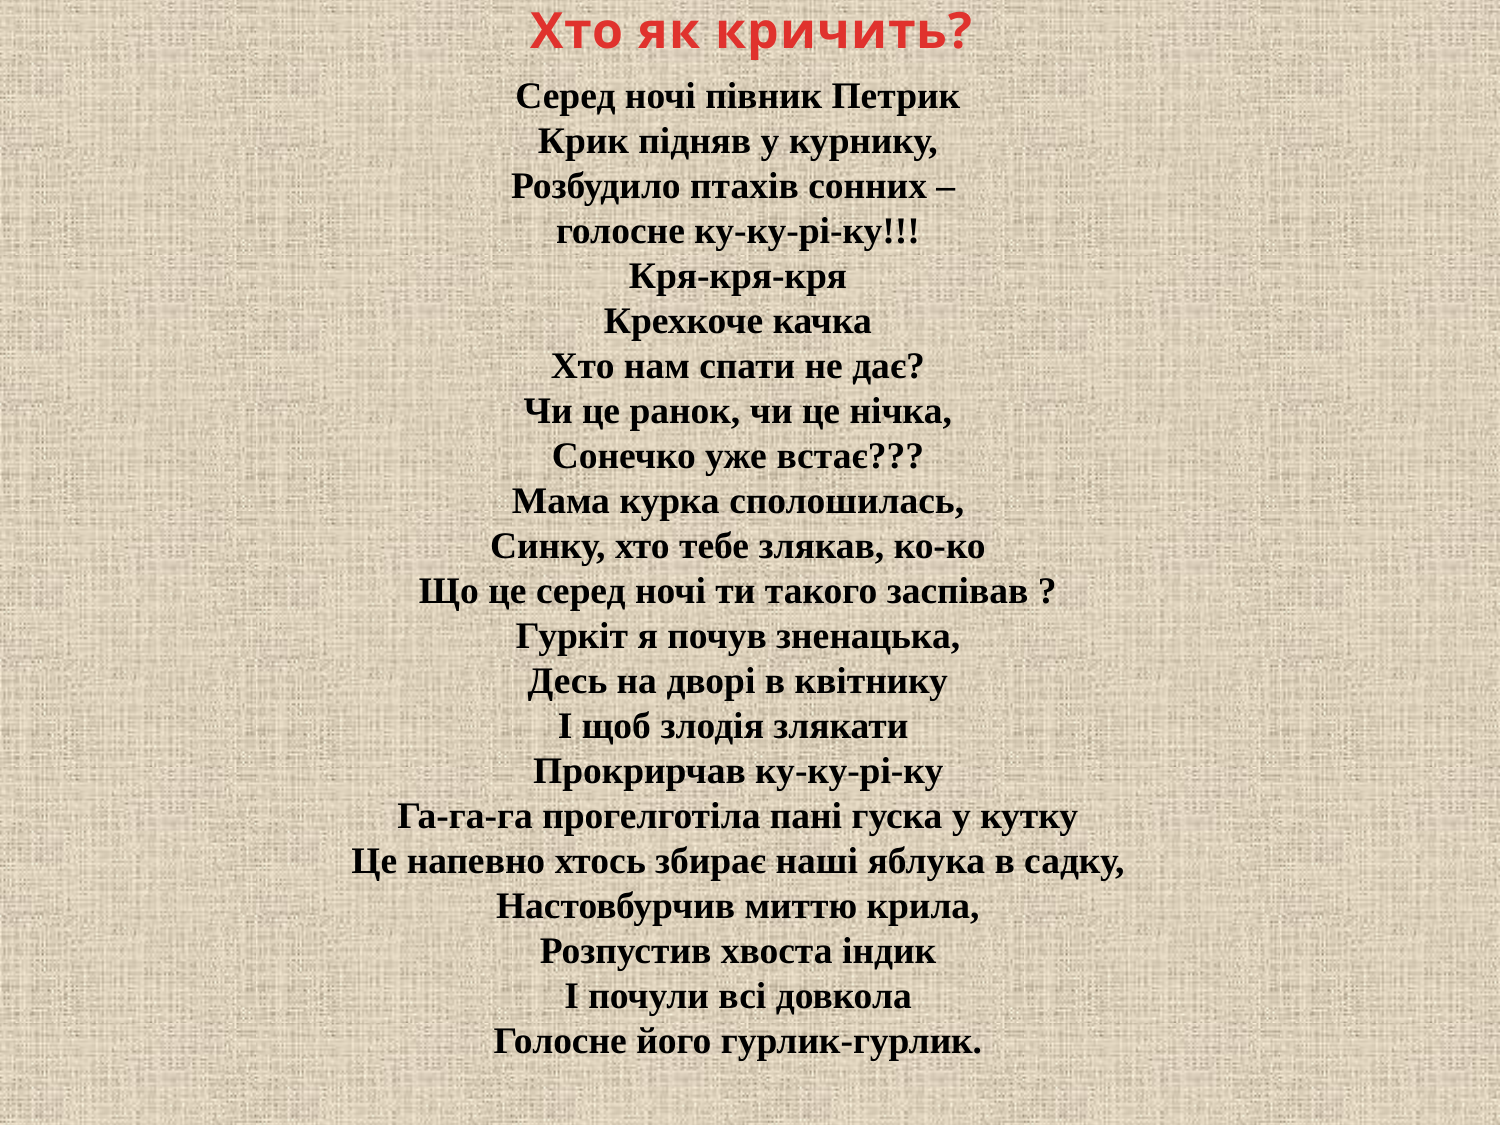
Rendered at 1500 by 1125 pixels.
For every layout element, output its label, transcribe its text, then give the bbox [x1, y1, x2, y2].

text_box Хто як кричить? Серед ночі півник Петрик Крик підняв у курнику, Розбудило птахів сонних – голосне ку-ку-рі-ку!!! Кря-кря-кря Крехкоче качка Хто нам спати не дає? Чи це ранок, чи це нічка, Сонечко уже встає??? Мама курка сполошилась, Синку, хто тебе злякав, ко-ко Що це серед ночі ти такого заспівав ? Гуркіт я почув зненацька, Десь на дворі в квітнику І щоб злодія злякати Прокрирчав ку-ку-рі-ку Га-га-га прогелготіла пані гуска у кутку Це напевно хтось збирає наші яблука в садку, Настовбурчив миттю крила, Розпустив хвоста індик І почули всі довкола Голосне його гурлик-гурлик. [123, 0, 1353, 1069]
picture [0, 0, 1500, 1125]
